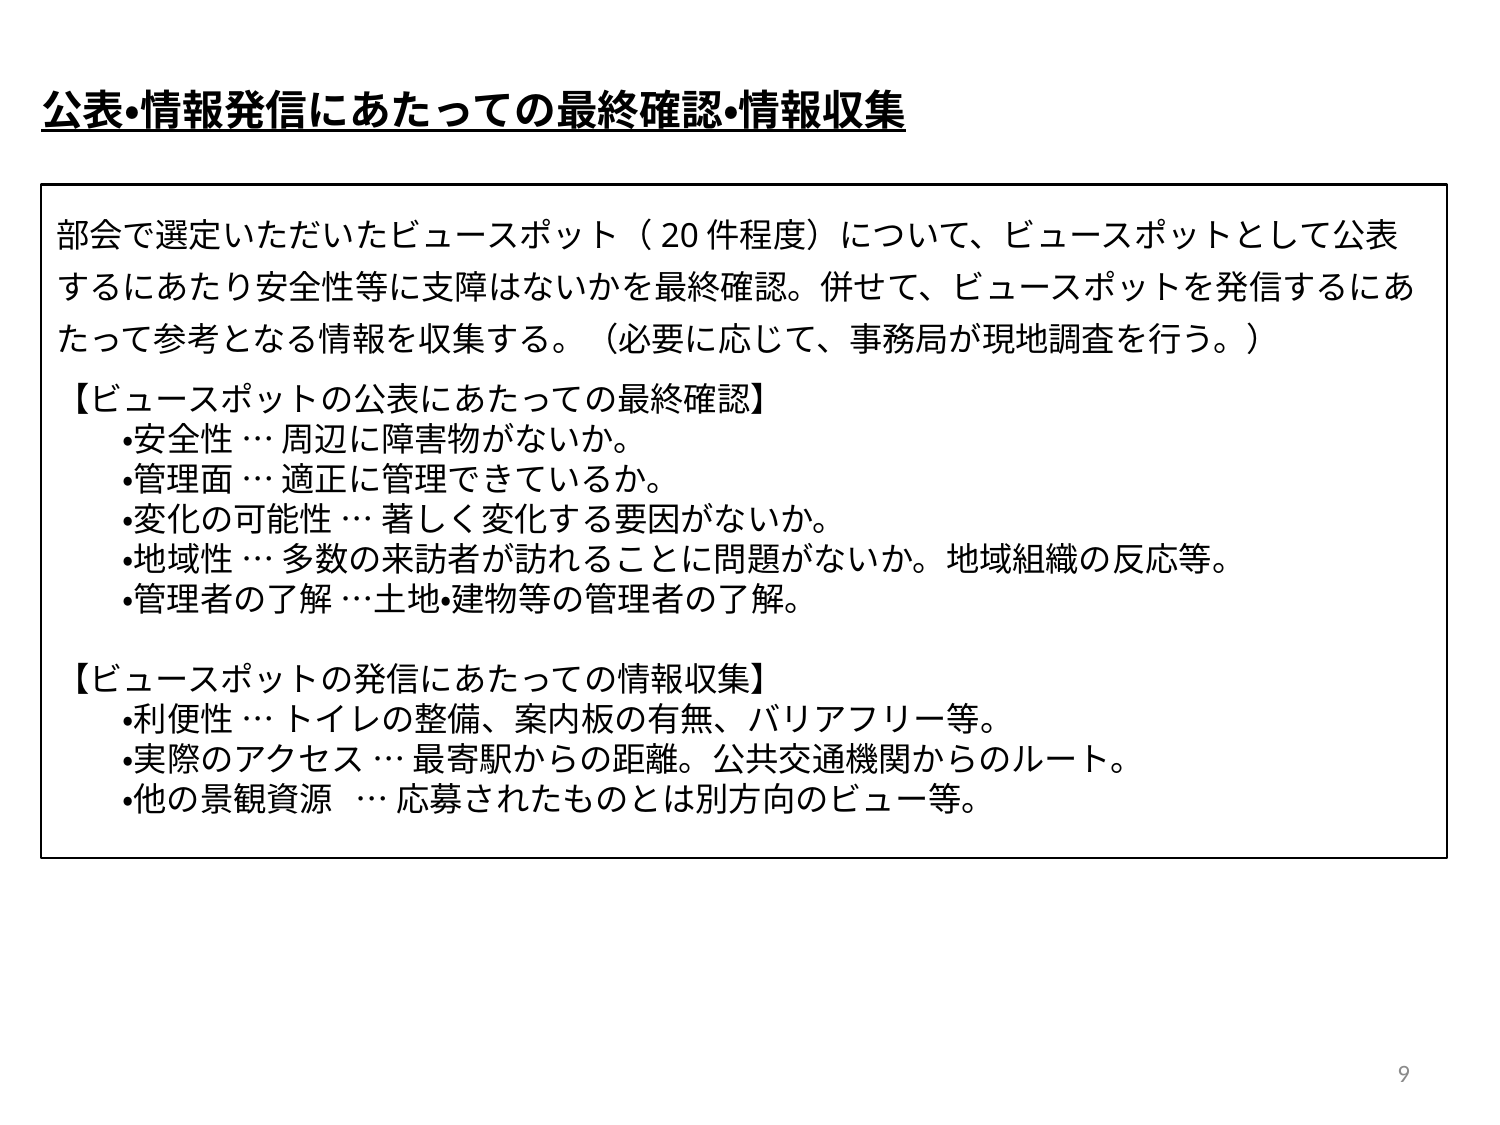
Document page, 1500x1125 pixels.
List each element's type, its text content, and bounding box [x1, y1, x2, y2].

text_box 部会で選定いただいたビュースポット（20件程度）について、ビュースポットとして公表するにあたり安全性等に支障はないかを最終確認。併せて、ビュースポットを発信するにあたって参考となる情報を収集する。（必要に応じて、事務局が現地調査を行う。） 【ビュースポットの公表にあたっての最終確認】 ・安全性 … 周辺に障害物がないか。 ・管理面 … 適正に管理できているか。 ・変化の可能性 … 著しく変化する要因がないか。 ・地域性 … 多数の来訪者が訪れることに問題がないか。地域組織の反応等。 ・管理者の了解 …土地・建物等の管理者の了解。 【ビュースポットの発信にあたっての情報収集】 ・利便性 … トイレの整備、案内板の有無、バリアフリー等。 ・実際のアクセス … 最寄駅からの距離。公共交通機関からのルート。 ・他の景観資源 … 応募されたものとは別方向のビュー等。 [41, 184, 1447, 858]
slide_number 9 [1074, 1042, 1425, 1103]
text_box 公表・情報発信にあたっての最終確認・情報収集 [17, 66, 1388, 152]
